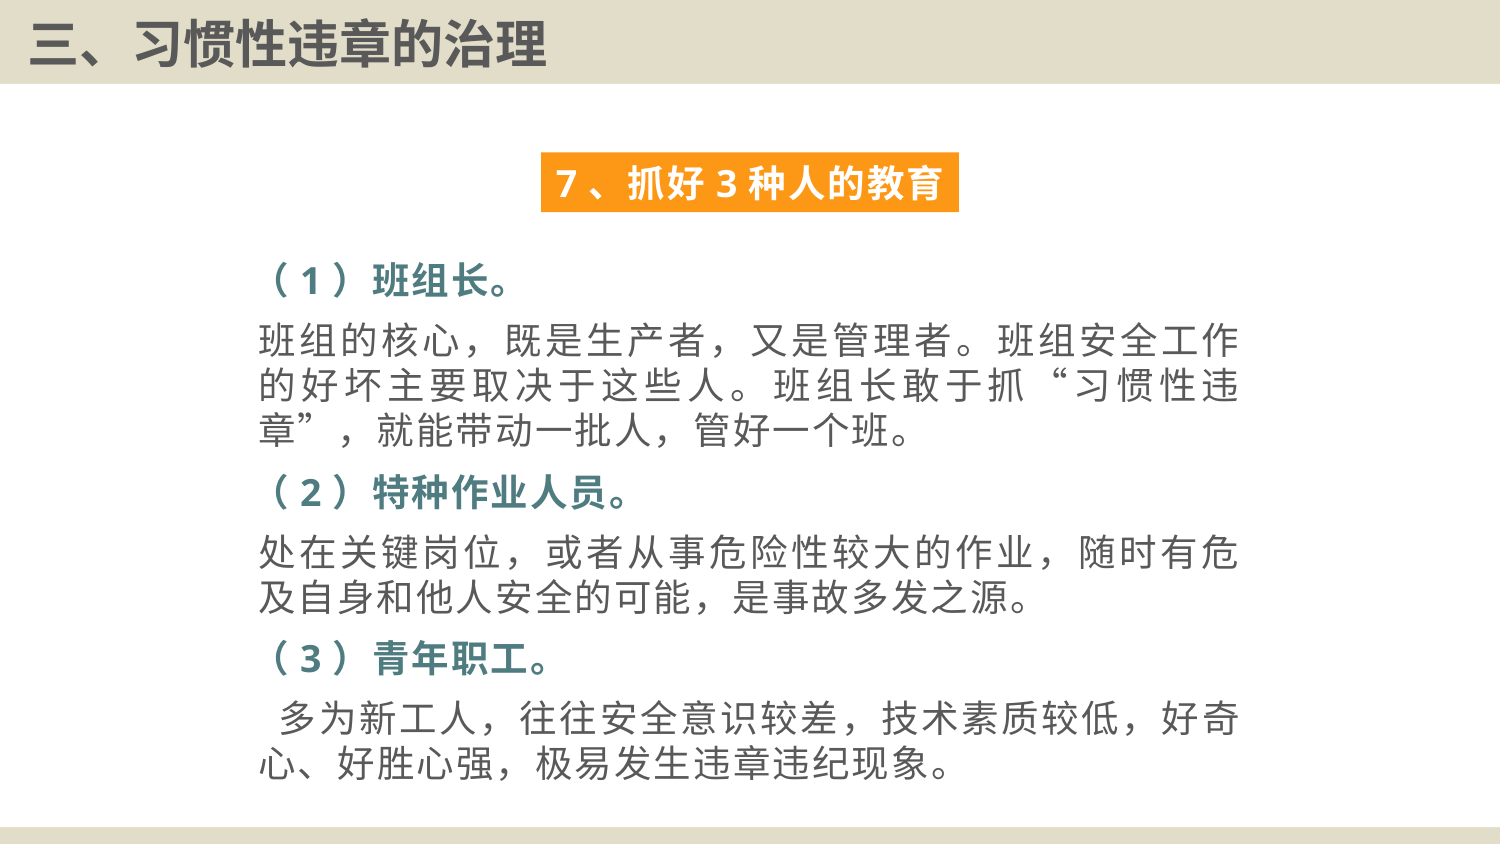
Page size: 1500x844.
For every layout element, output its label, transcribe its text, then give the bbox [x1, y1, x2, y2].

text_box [243, 249, 1257, 794]
text_box 7、抓好3种人的教育 [541, 152, 959, 213]
text_box 三、习惯性违章的治理 [12, 8, 656, 78]
